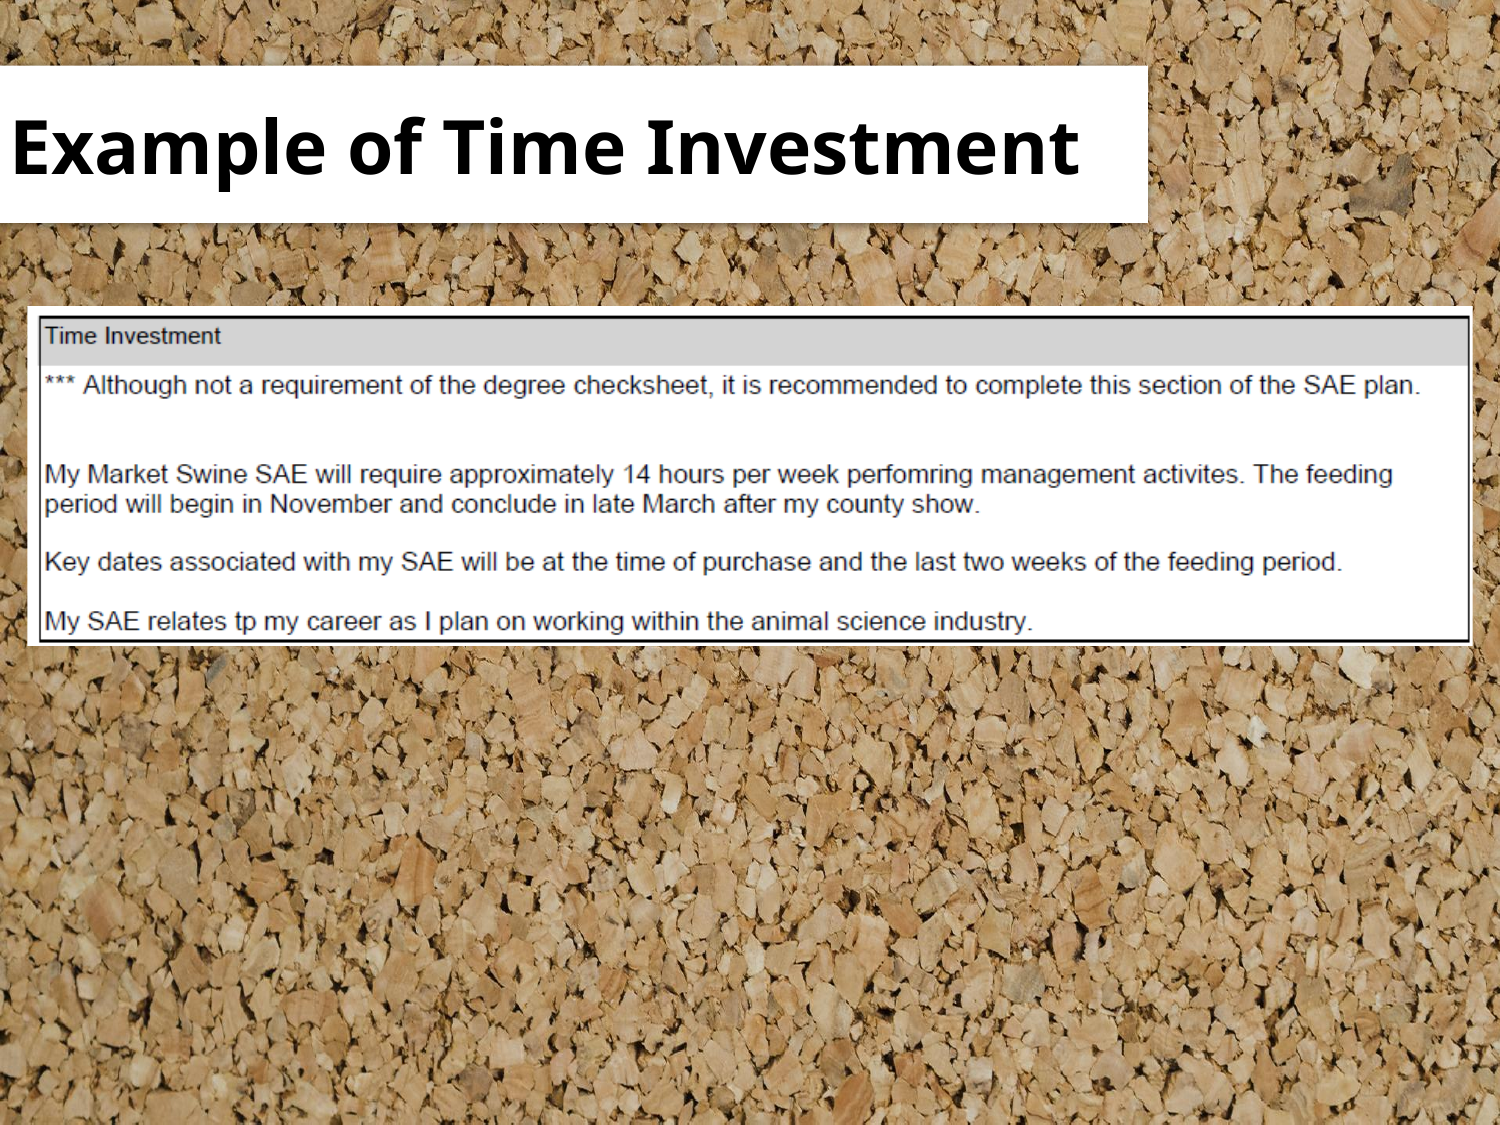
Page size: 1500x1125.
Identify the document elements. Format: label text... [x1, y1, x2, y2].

title Example of Time Investment [0, 81, 1146, 207]
picture [0, 0, 1500, 1125]
